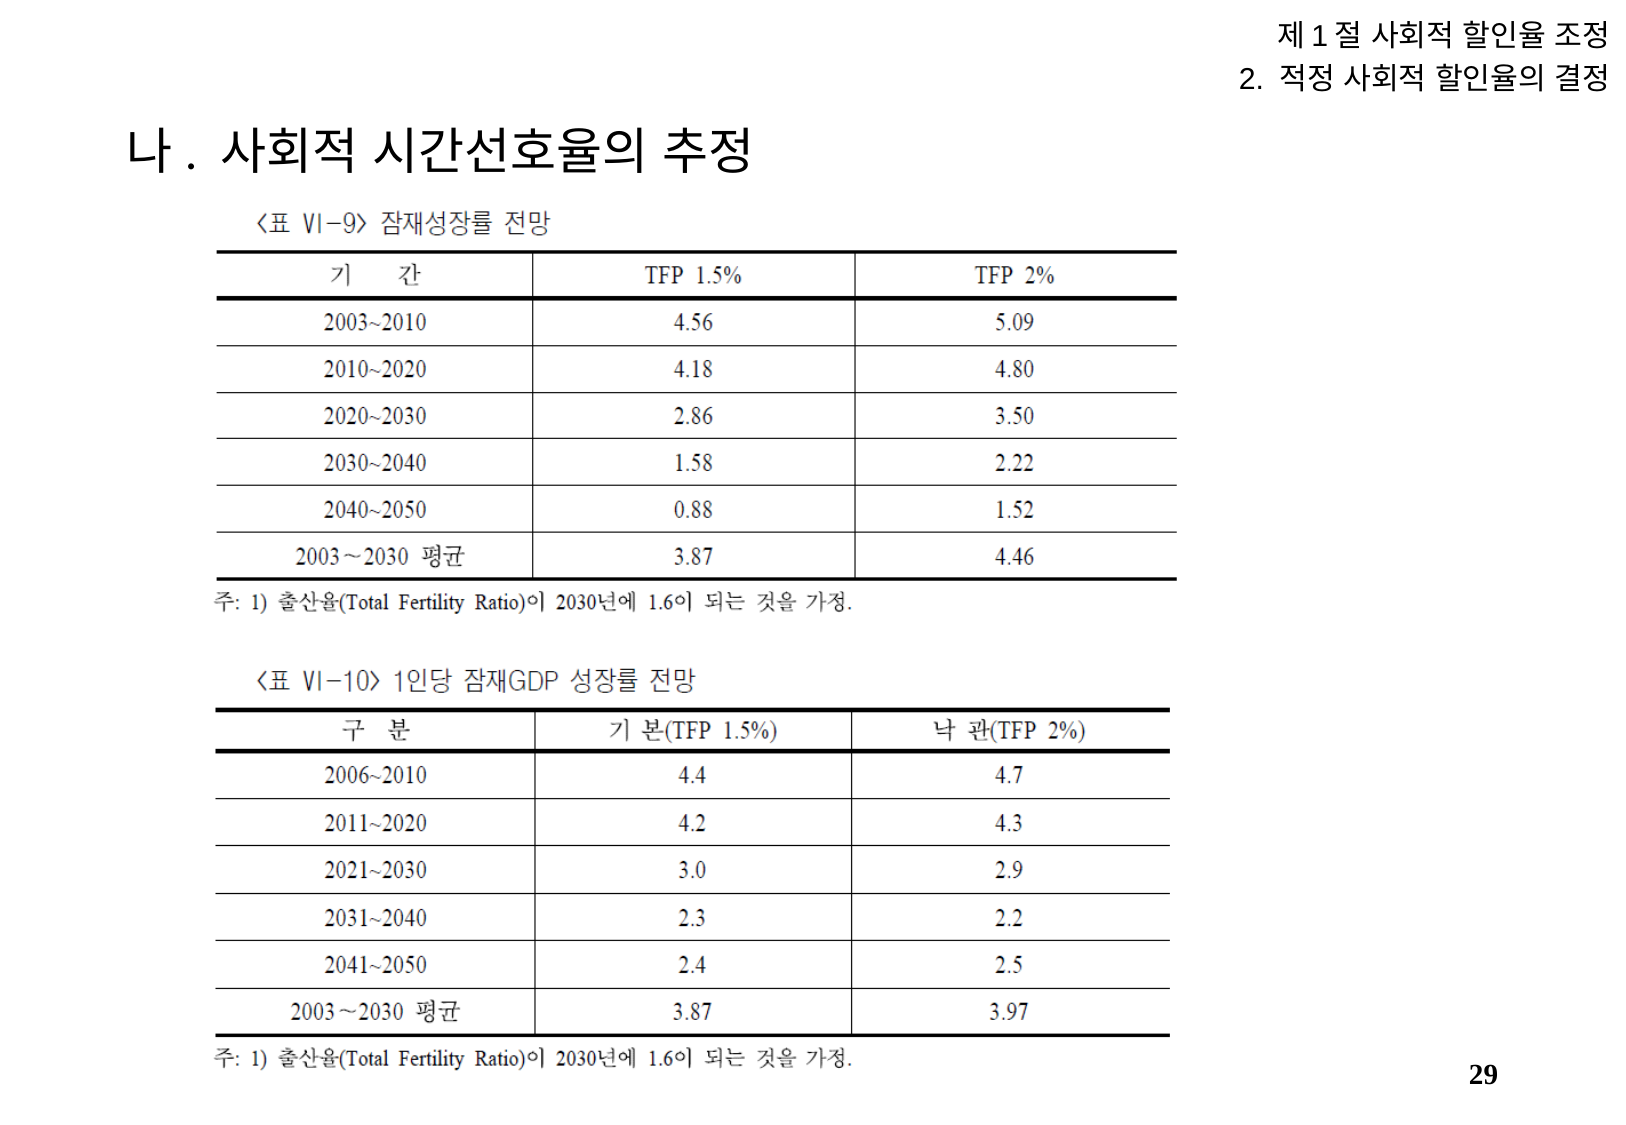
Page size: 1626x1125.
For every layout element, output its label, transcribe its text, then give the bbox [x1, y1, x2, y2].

title 나. 사회적 시간선호율의 추정 [111, 98, 1514, 208]
picture [203, 200, 1178, 1084]
text_box 제1절 사회적 할인율 조정 2. 적정 사회적 할인율의 결정 [597, 1, 1625, 104]
slide_number 28 [1147, 1042, 1514, 1103]
